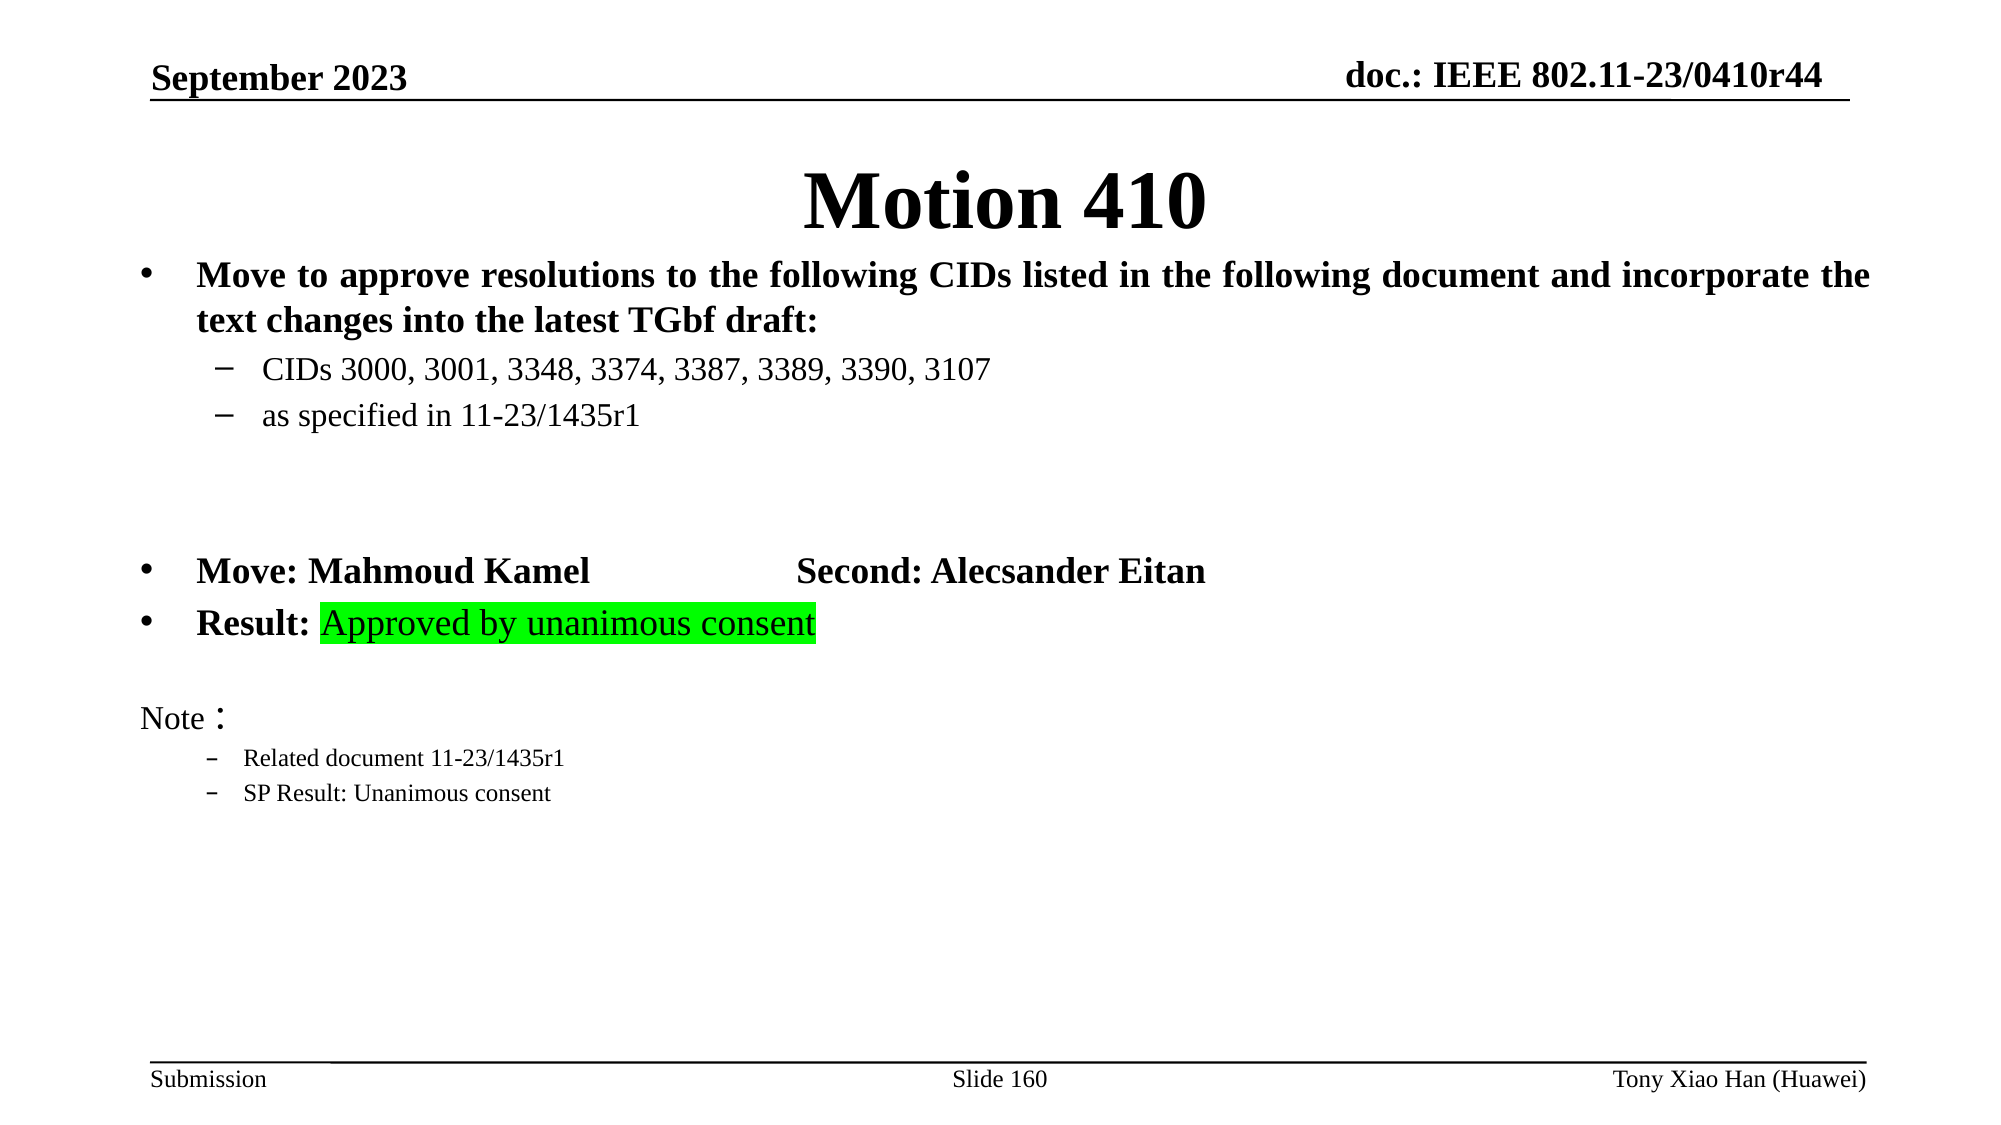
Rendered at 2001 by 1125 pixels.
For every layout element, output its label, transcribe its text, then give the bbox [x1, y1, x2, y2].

text_box Move to approve resolutions to the following CIDs listed in the following document and incorporate the text changes into the latest TGbf draft: CIDs 3000, 3001, 3348, 3374, 3387, 3389, 3390, 3107 as specified in 11-23/1435r1 Move: Mahmoud Kamel Second: Alecsander Eitan Result: Approved by unanimous consent Note： Related document 11-23/1435r1 SP Result: Unanimous consent [125, 212, 1888, 900]
text_box Motion 410 [368, 137, 1644, 212]
